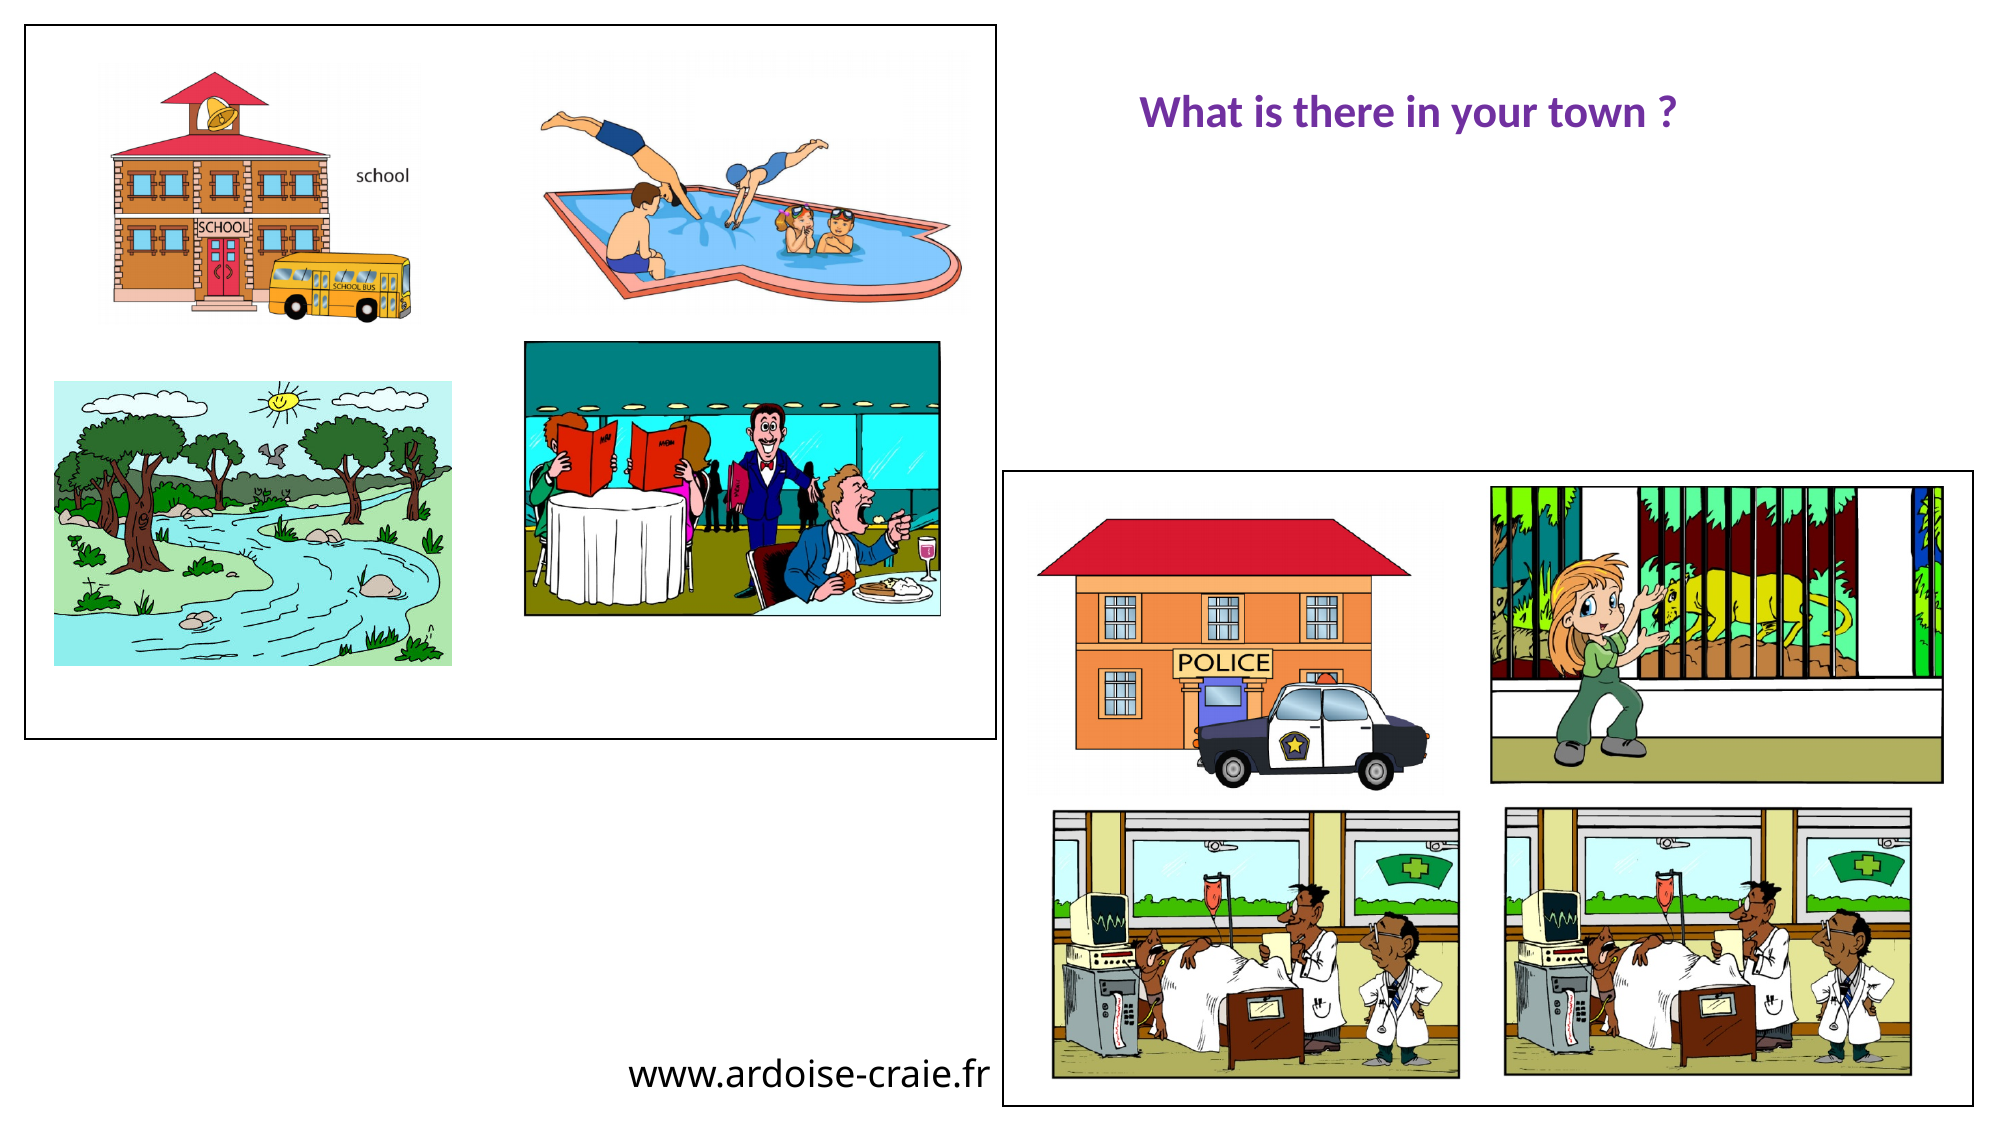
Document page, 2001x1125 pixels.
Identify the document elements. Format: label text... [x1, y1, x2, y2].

picture [98, 63, 421, 325]
picture [1503, 802, 1920, 1077]
text_box www.ardoise-craie.fr [613, 1042, 1006, 1103]
text_box [24, 24, 997, 740]
picture [1486, 486, 1944, 790]
picture [520, 341, 941, 621]
picture [1026, 500, 1444, 797]
text_box [1002, 470, 1974, 1107]
picture [54, 381, 452, 666]
picture [1051, 805, 1468, 1080]
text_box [520, 50, 971, 315]
text_box What is there in your town ? [1124, 74, 1704, 144]
